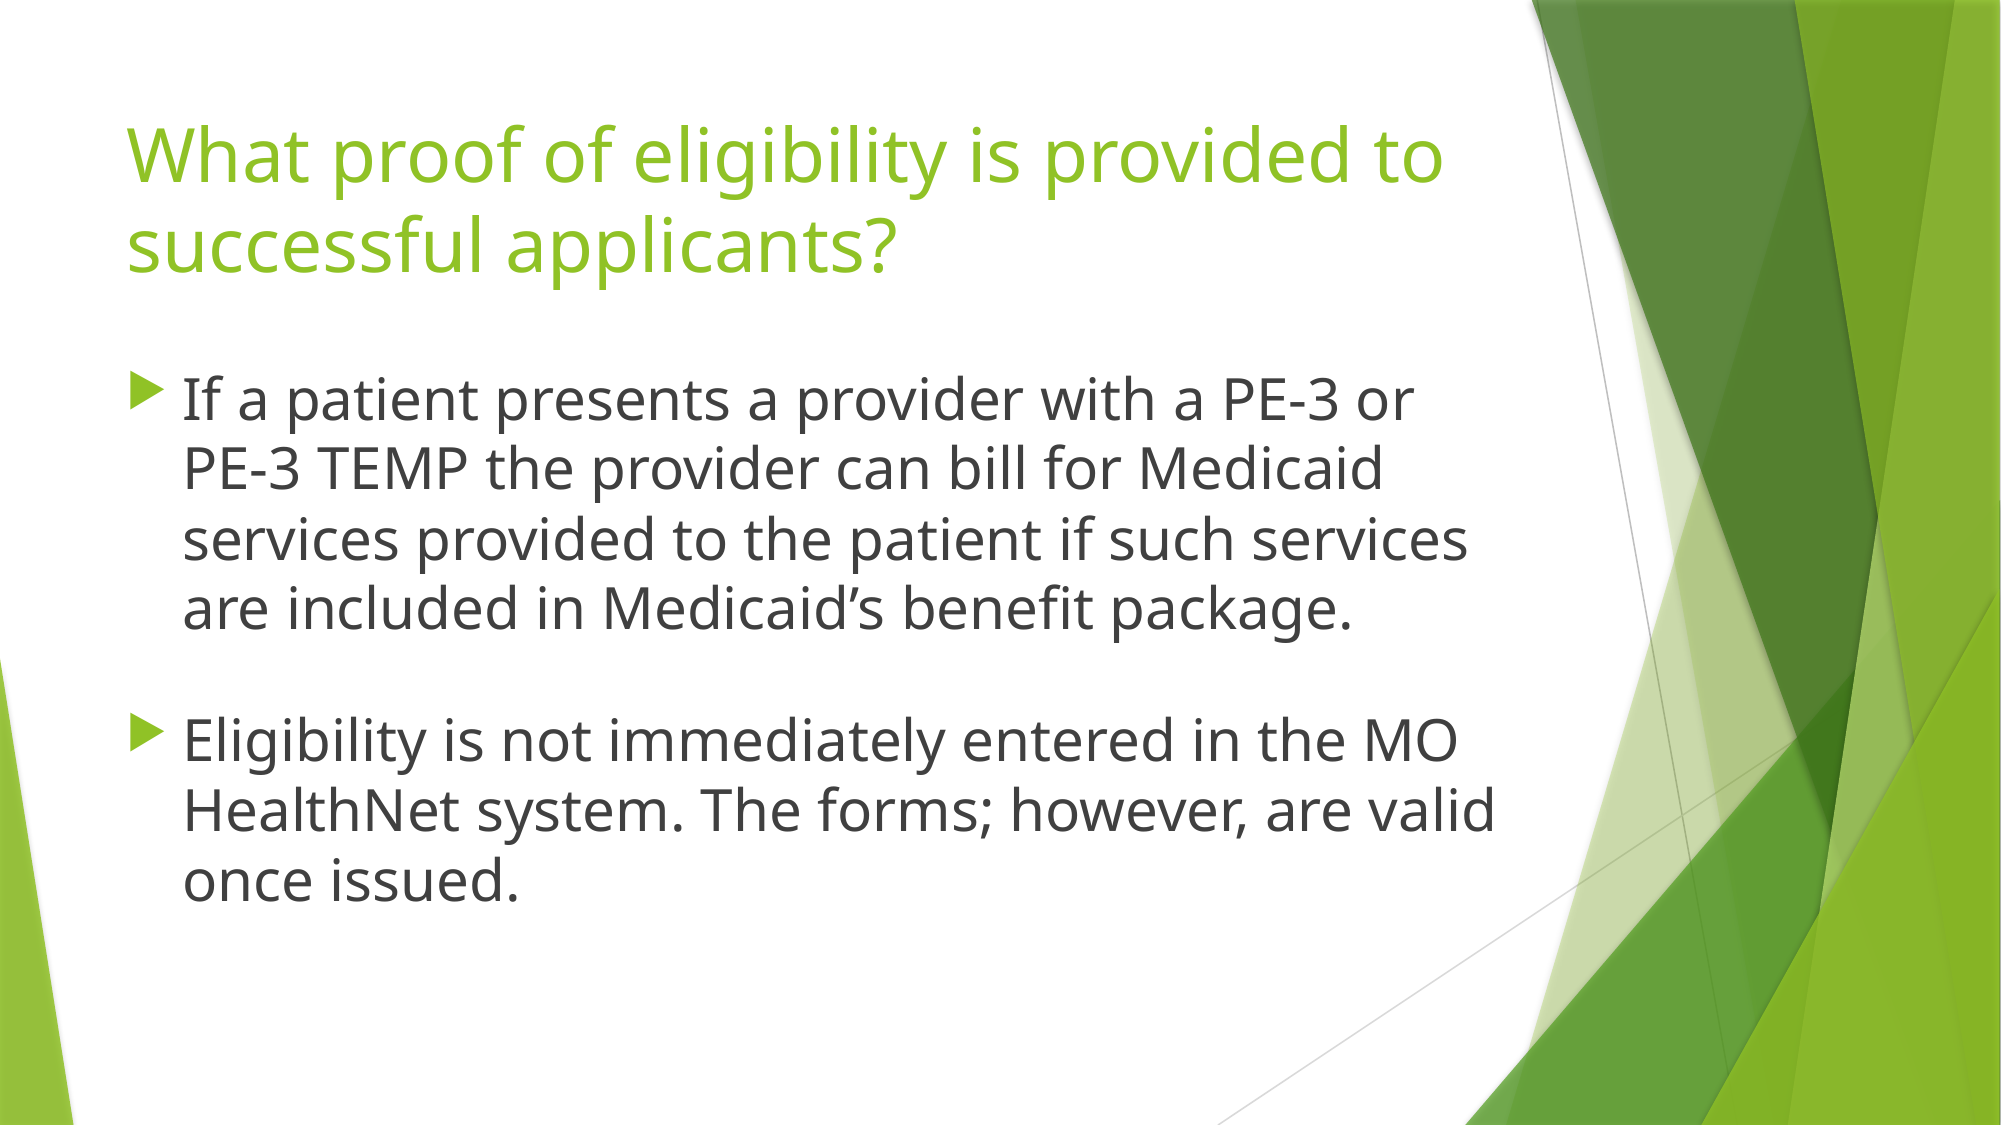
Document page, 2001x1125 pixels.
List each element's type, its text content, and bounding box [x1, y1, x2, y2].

list If a patient presents a provider with a PE-3 or PE-3 TEMP the provider can bill for Medicaid services provided to the patient if such services are included in Medicaid’s benefit package. Eligibility is not immediately entered in the MO HealthNet system. The forms; however, are valid once issued. [111, 354, 1522, 992]
title What proof of eligibility is provided to successful applicants? [111, 99, 1522, 317]
